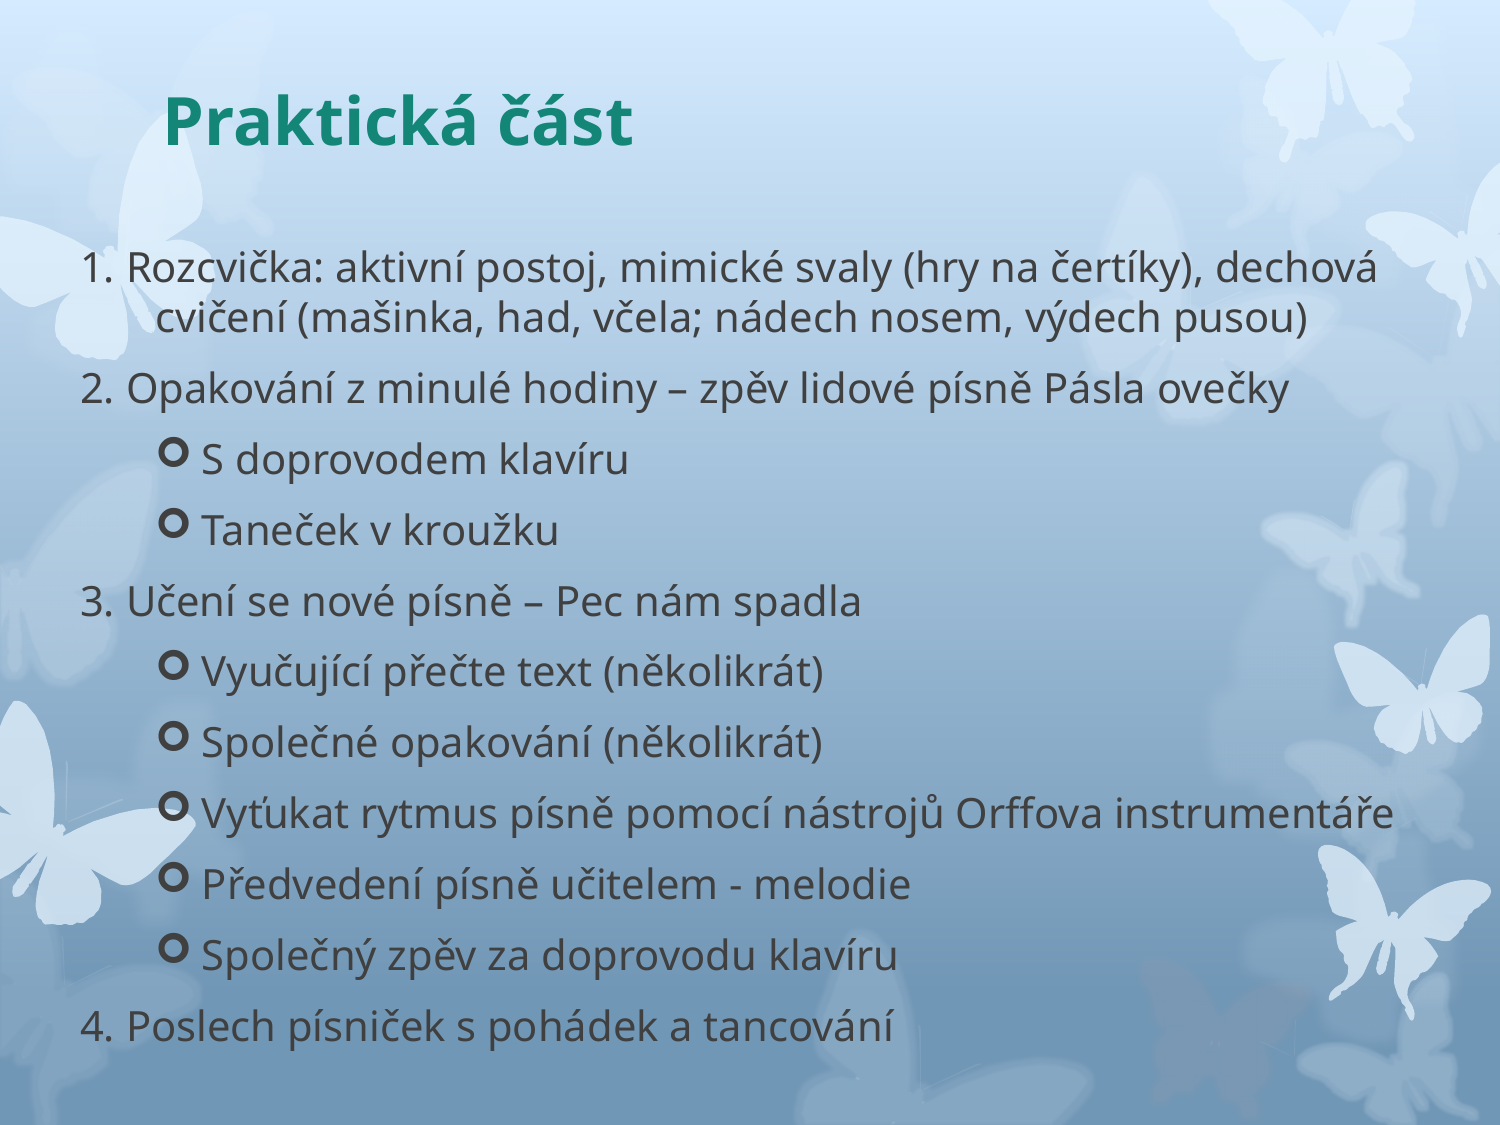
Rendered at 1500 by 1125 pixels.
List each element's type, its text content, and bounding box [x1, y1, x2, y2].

list 1. Rozcvička: aktivní postoj, mimické svaly (hry na čertíky), dechová cvičení (mašinka, had, včela; nádech nosem, výdech pusou) 2. Opakování z minulé hodiny – zpěv lidové písně Pásla ovečky S doprovodem klavíru Taneček v kroužku 3. Učení se nové písně – Pec nám spadla Vyučující přečte text (několikrát) Společné opakování (několikrát) Vyťukat rytmus písně pomocí nástrojů Orffova instrumentáře Předvedení písně učitelem - melodie Společný zpěv za doprovodu klavíru 4. Poslech písniček s pohádek a tancování [64, 219, 1459, 1071]
title Praktická část [147, 42, 1317, 195]
